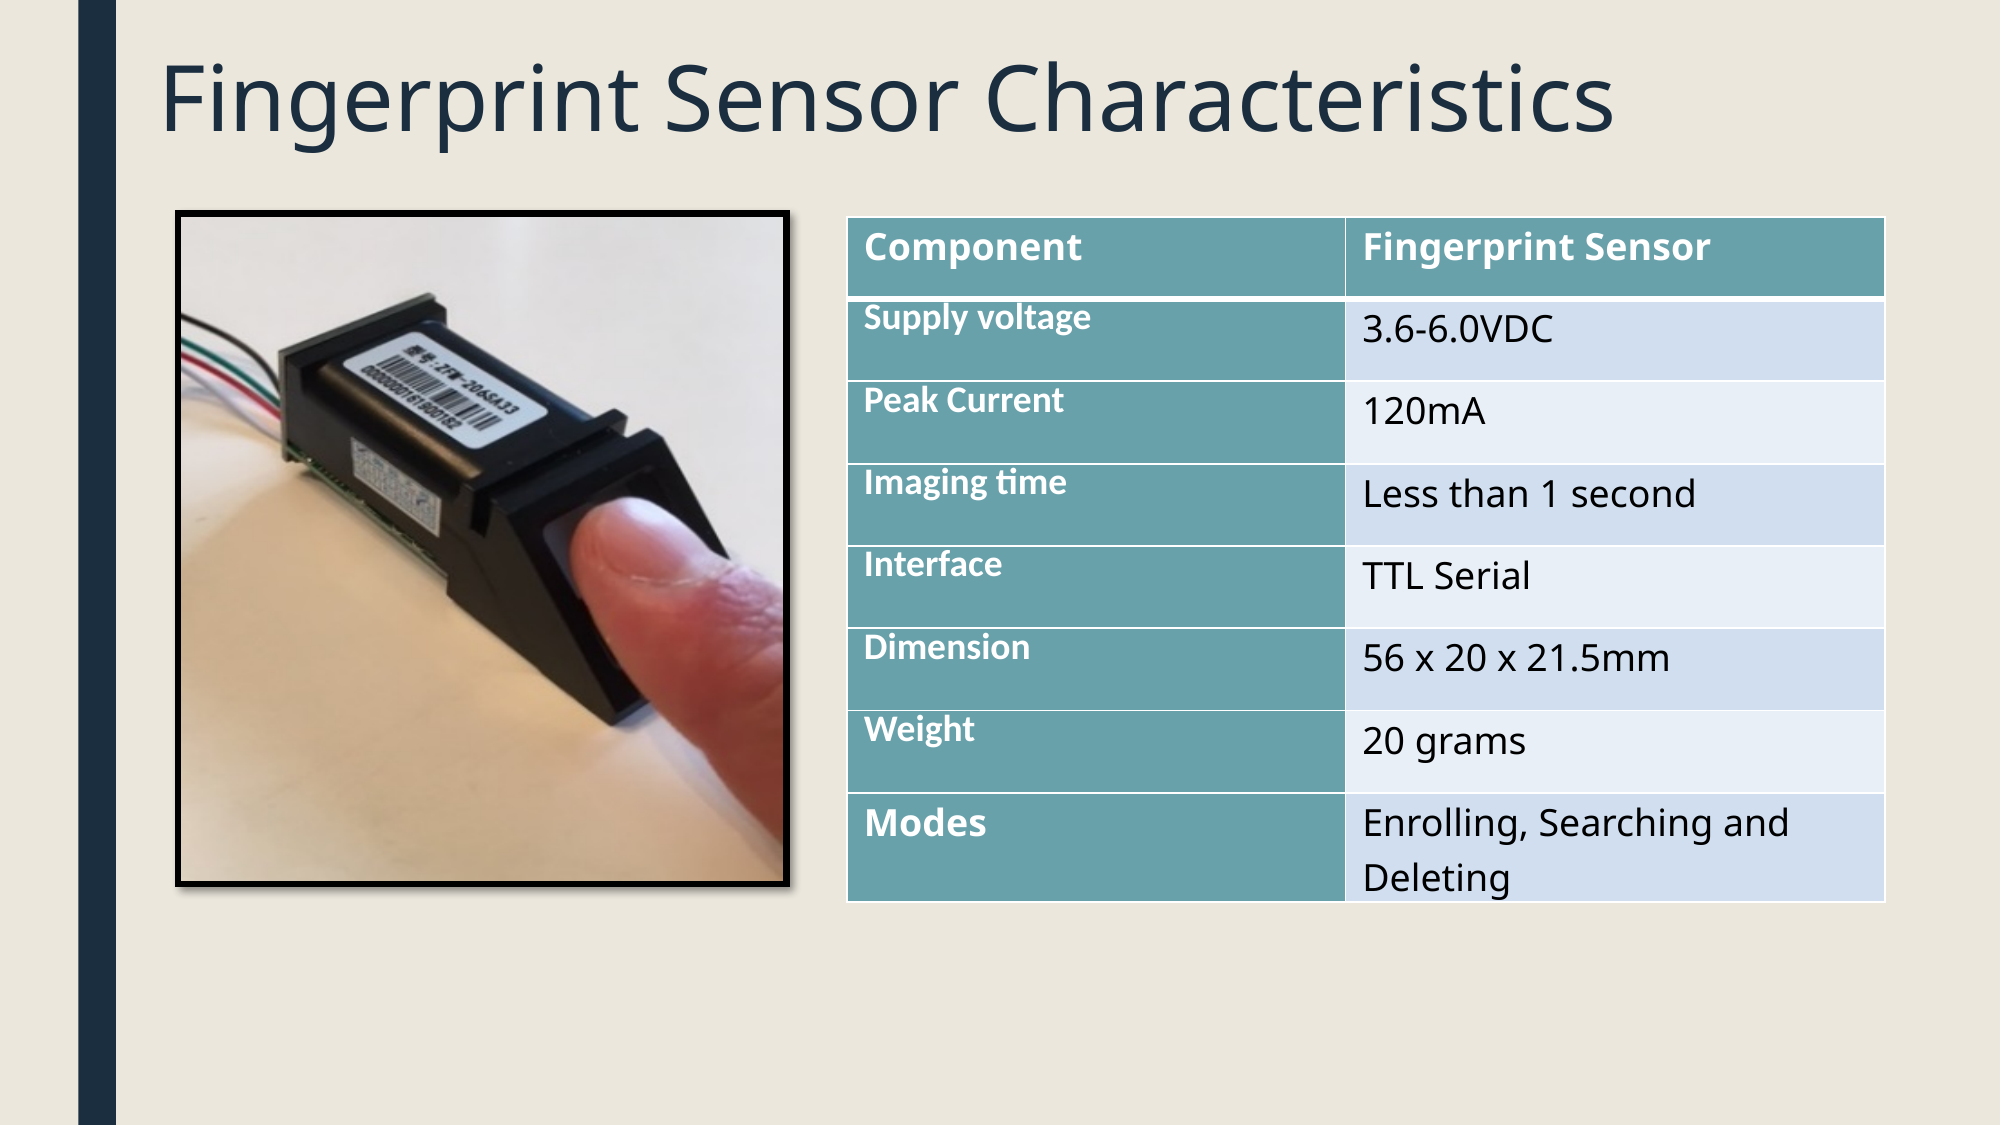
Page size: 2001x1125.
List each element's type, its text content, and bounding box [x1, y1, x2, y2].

table_cell Less than 1 second [1346, 465, 1884, 545]
table_cell Weight [848, 711, 1345, 792]
table_cell TTL Serial [1346, 547, 1884, 627]
table_cell Enrolling, Searching and Deleting [1346, 794, 1884, 901]
table_cell Peak Current [848, 382, 1345, 463]
table_cell Imaging time [848, 465, 1345, 545]
table_cell 120mA [1346, 382, 1884, 463]
table_cell 20 grams [1346, 711, 1884, 792]
picture [181, 216, 784, 882]
table_cell Dimension [848, 629, 1345, 710]
table_cell Supply voltage [848, 302, 1345, 380]
title Fingerprint Sensor Characteristics [143, 35, 1719, 169]
table_cell Interface [848, 547, 1345, 627]
table_cell 56 x 20 x 21.5mm [1346, 629, 1884, 710]
table_header Fingerprint Sensor [1346, 218, 1884, 296]
table_header Component [848, 218, 1345, 296]
table_cell Modes [848, 794, 1345, 901]
table_cell 3.6-6.0VDC [1346, 302, 1884, 380]
